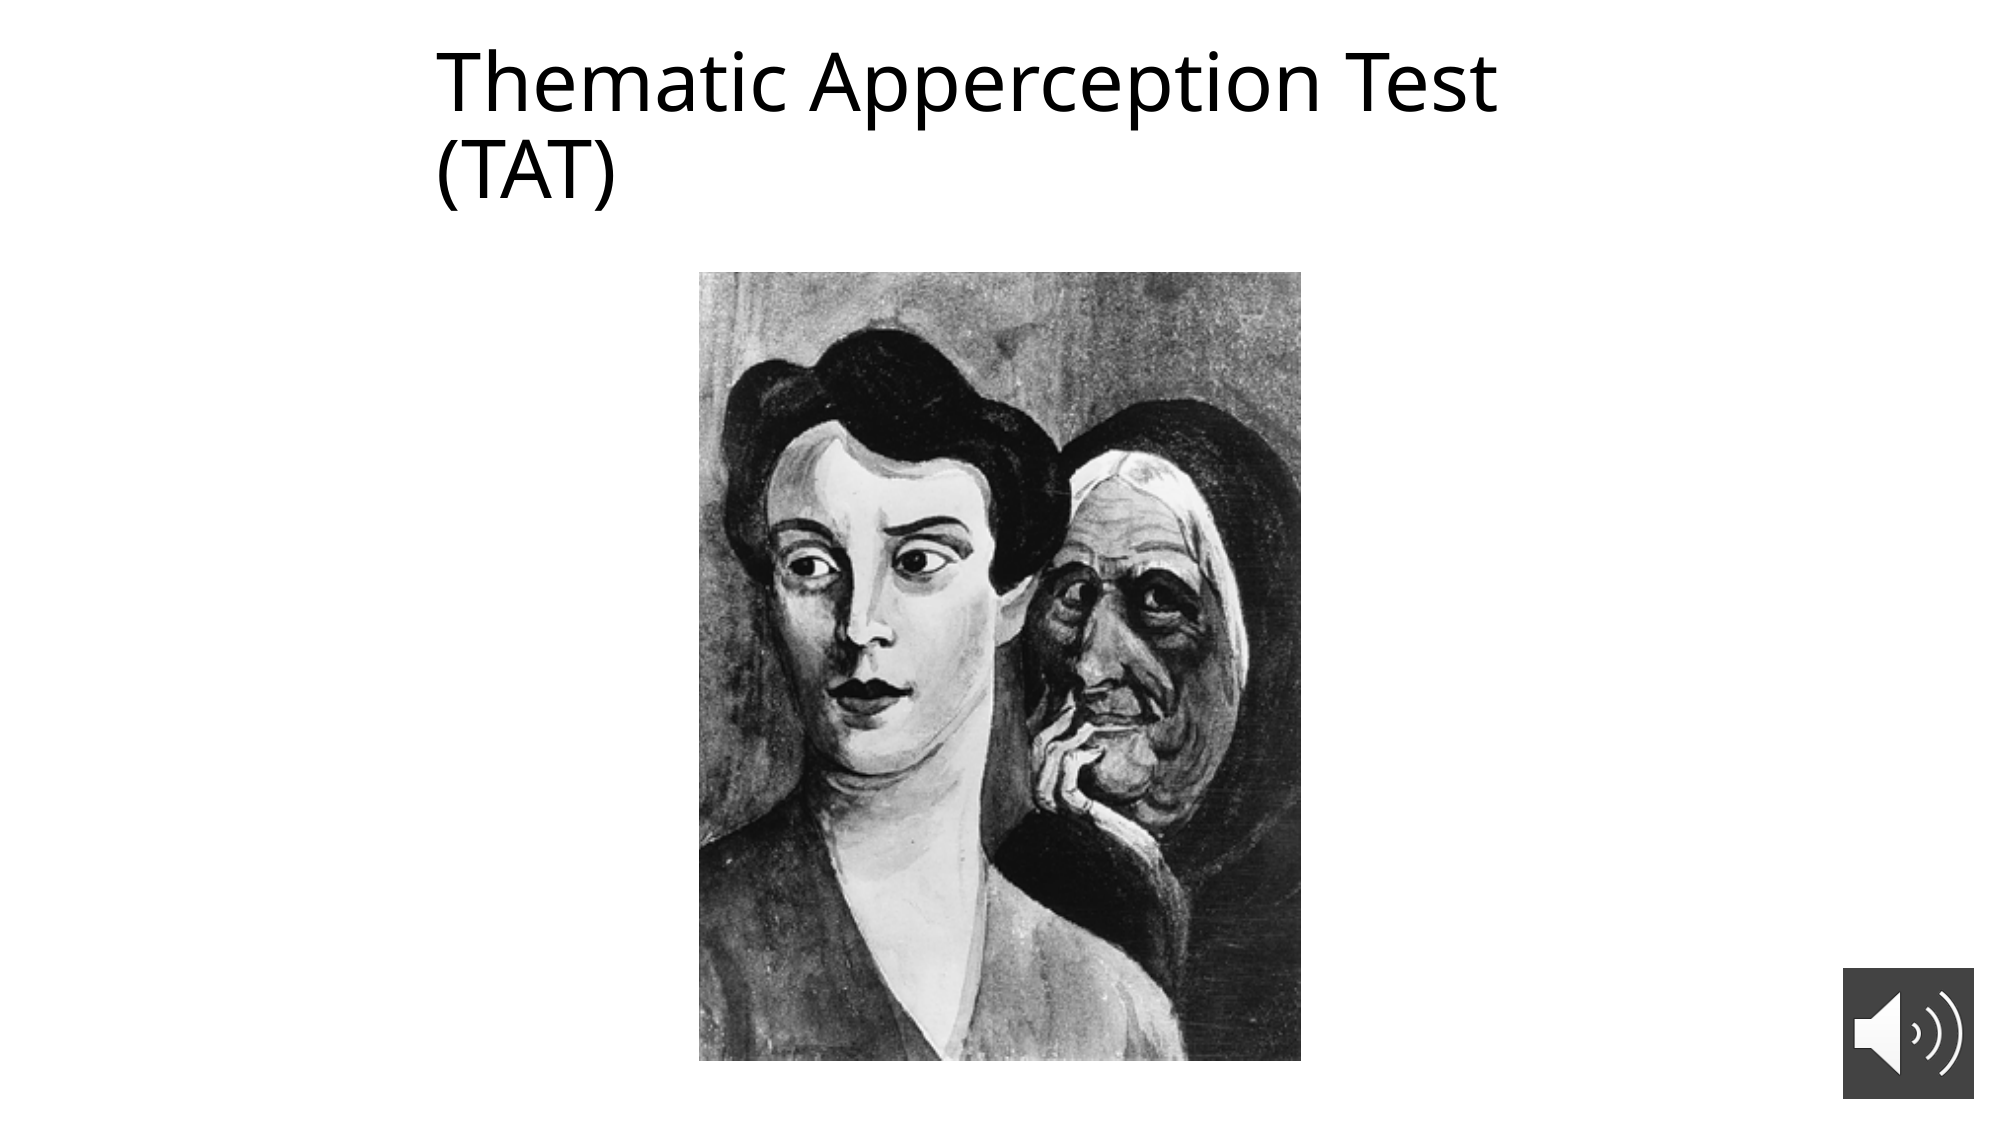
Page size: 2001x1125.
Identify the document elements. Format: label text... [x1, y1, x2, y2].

picture [1841, 966, 1975, 1100]
title Thematic Apperception Test (TAT) [421, 20, 1579, 238]
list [699, 272, 1301, 1061]
